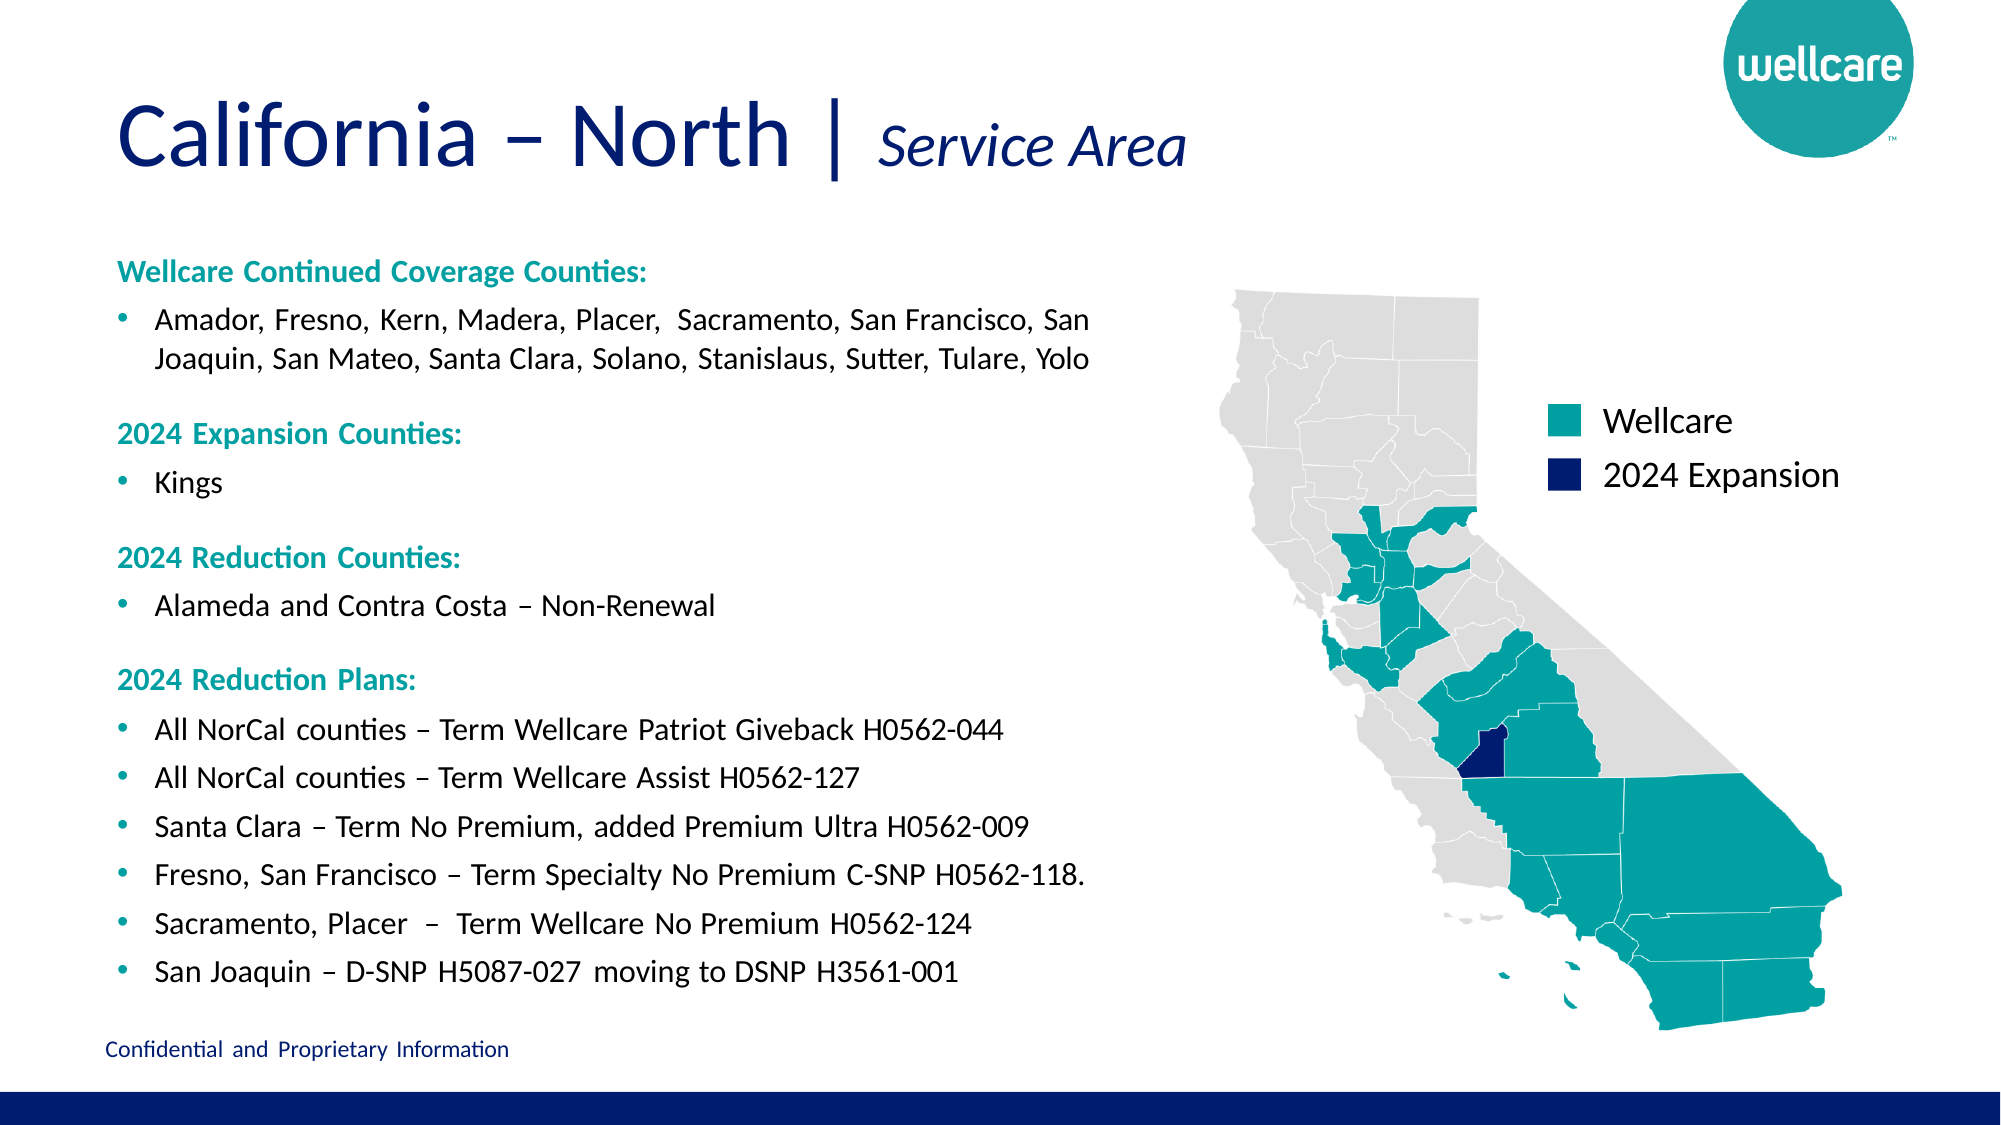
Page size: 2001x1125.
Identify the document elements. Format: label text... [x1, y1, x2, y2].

title California – North | Service Area [110, 70, 1891, 261]
footer Confidential and Proprietary Information [103, 1036, 652, 1125]
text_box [1547, 403, 1582, 491]
text_box All NorCal counties – Term Wellcare Patriot Giveback H0562-044 All NorCal counties – Term Wellcare Assist H0562-127 Santa Clara – Term No Premium, added Premium Ultra H0562-009 Fresno, San Francisco – Term Specialty No Premium C-SNP H0562-118. Sacramento, Placer – Term Wellcare No Premium H0562-124 San Joaquin – D-SNP H5087-027 moving to DSNP H3561-001 [115, 697, 1103, 989]
text_box Wellcare Continued Coverage Counties: Amador, Fresno, Kern, Madera, Placer, Sacramento, San Francisco, San Joaquin, San Mateo, Santa Clara, Solano, Stanislaus, Sutter, Tulare, Yolo [115, 261, 1111, 377]
picture [1723, 0, 1914, 158]
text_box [1217, 288, 1843, 1031]
text_box 2024 Expansion Counties: Kings 2024 Reduction Counties: Alameda and Contra Costa – Non-Renewal 2024 Reduction Plans: [114, 400, 727, 697]
